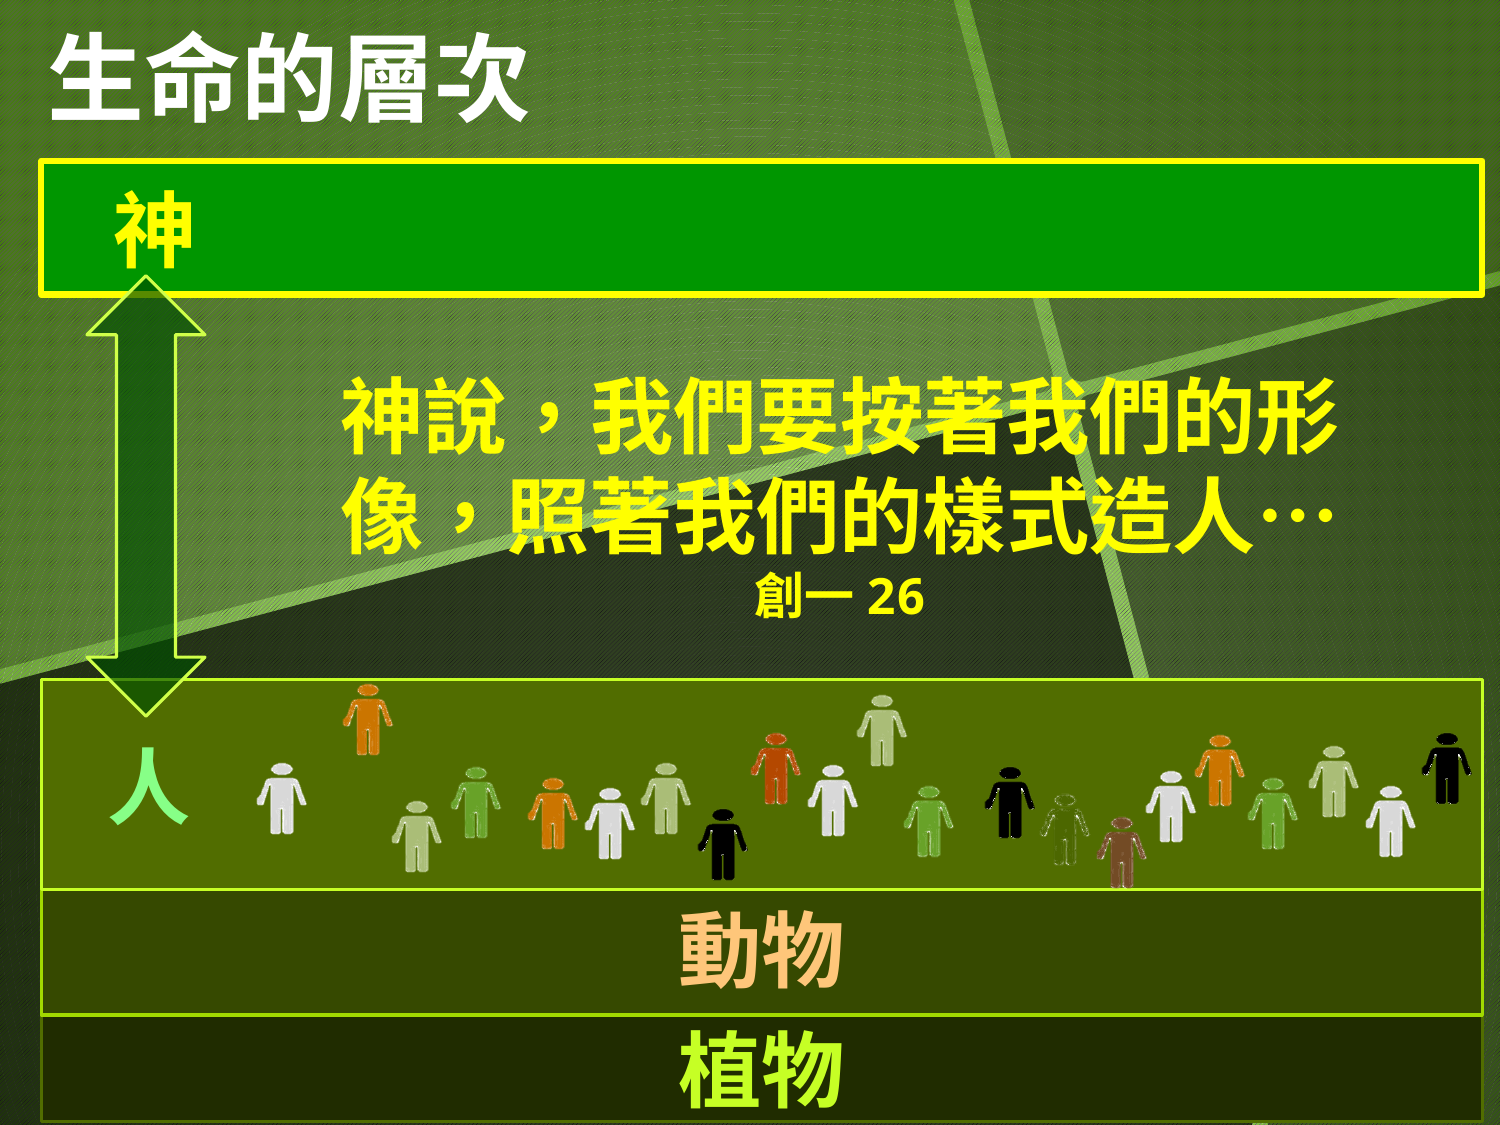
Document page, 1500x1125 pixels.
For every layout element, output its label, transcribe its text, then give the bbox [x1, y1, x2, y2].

text_box [85, 274, 207, 718]
picture [448, 762, 506, 843]
picture [388, 796, 446, 877]
picture [1305, 728, 1477, 861]
text_box 植物 [40, 1017, 1484, 1123]
text_box 人 [40, 678, 1484, 891]
picture [525, 690, 912, 885]
text_box 動物 [40, 891, 1484, 1017]
title 生命的層次 [32, 18, 963, 142]
text_box 神說，我們要按著我們的形像，照著我們的樣式造人… 創一26 [310, 357, 1370, 632]
picture [340, 679, 398, 760]
picture [982, 730, 1303, 893]
picture [900, 781, 958, 861]
text_box 神 [40, 159, 1484, 296]
picture [253, 758, 311, 839]
